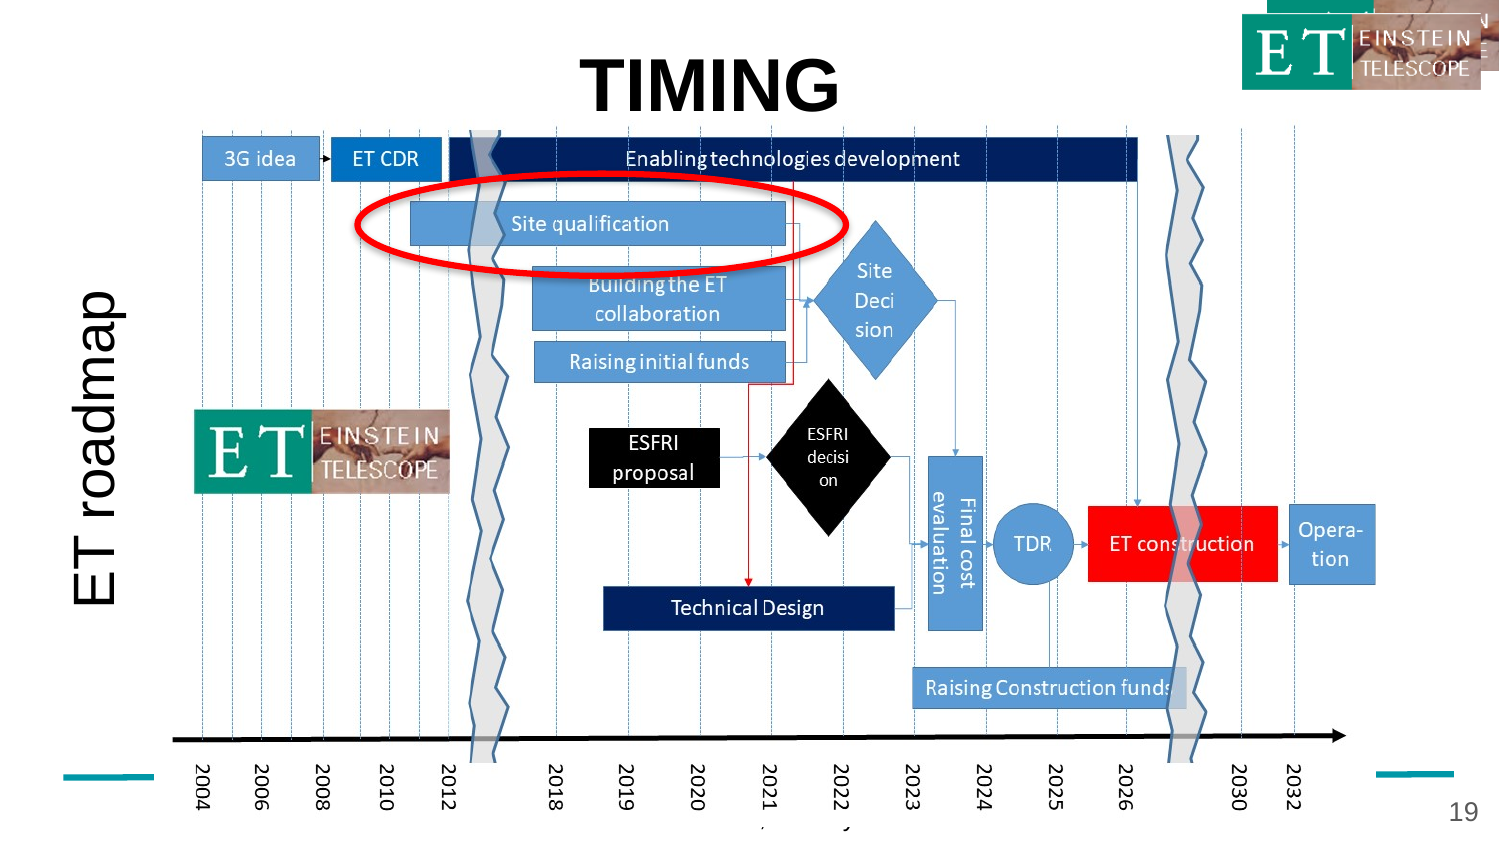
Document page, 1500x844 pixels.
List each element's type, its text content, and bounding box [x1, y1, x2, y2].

picture [1241, 0, 1500, 91]
text_box TIMING [226, 28, 1196, 101]
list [153, 103, 1376, 828]
title ET roadmap [41, 139, 148, 625]
slide_number 19 [1403, 779, 1494, 844]
